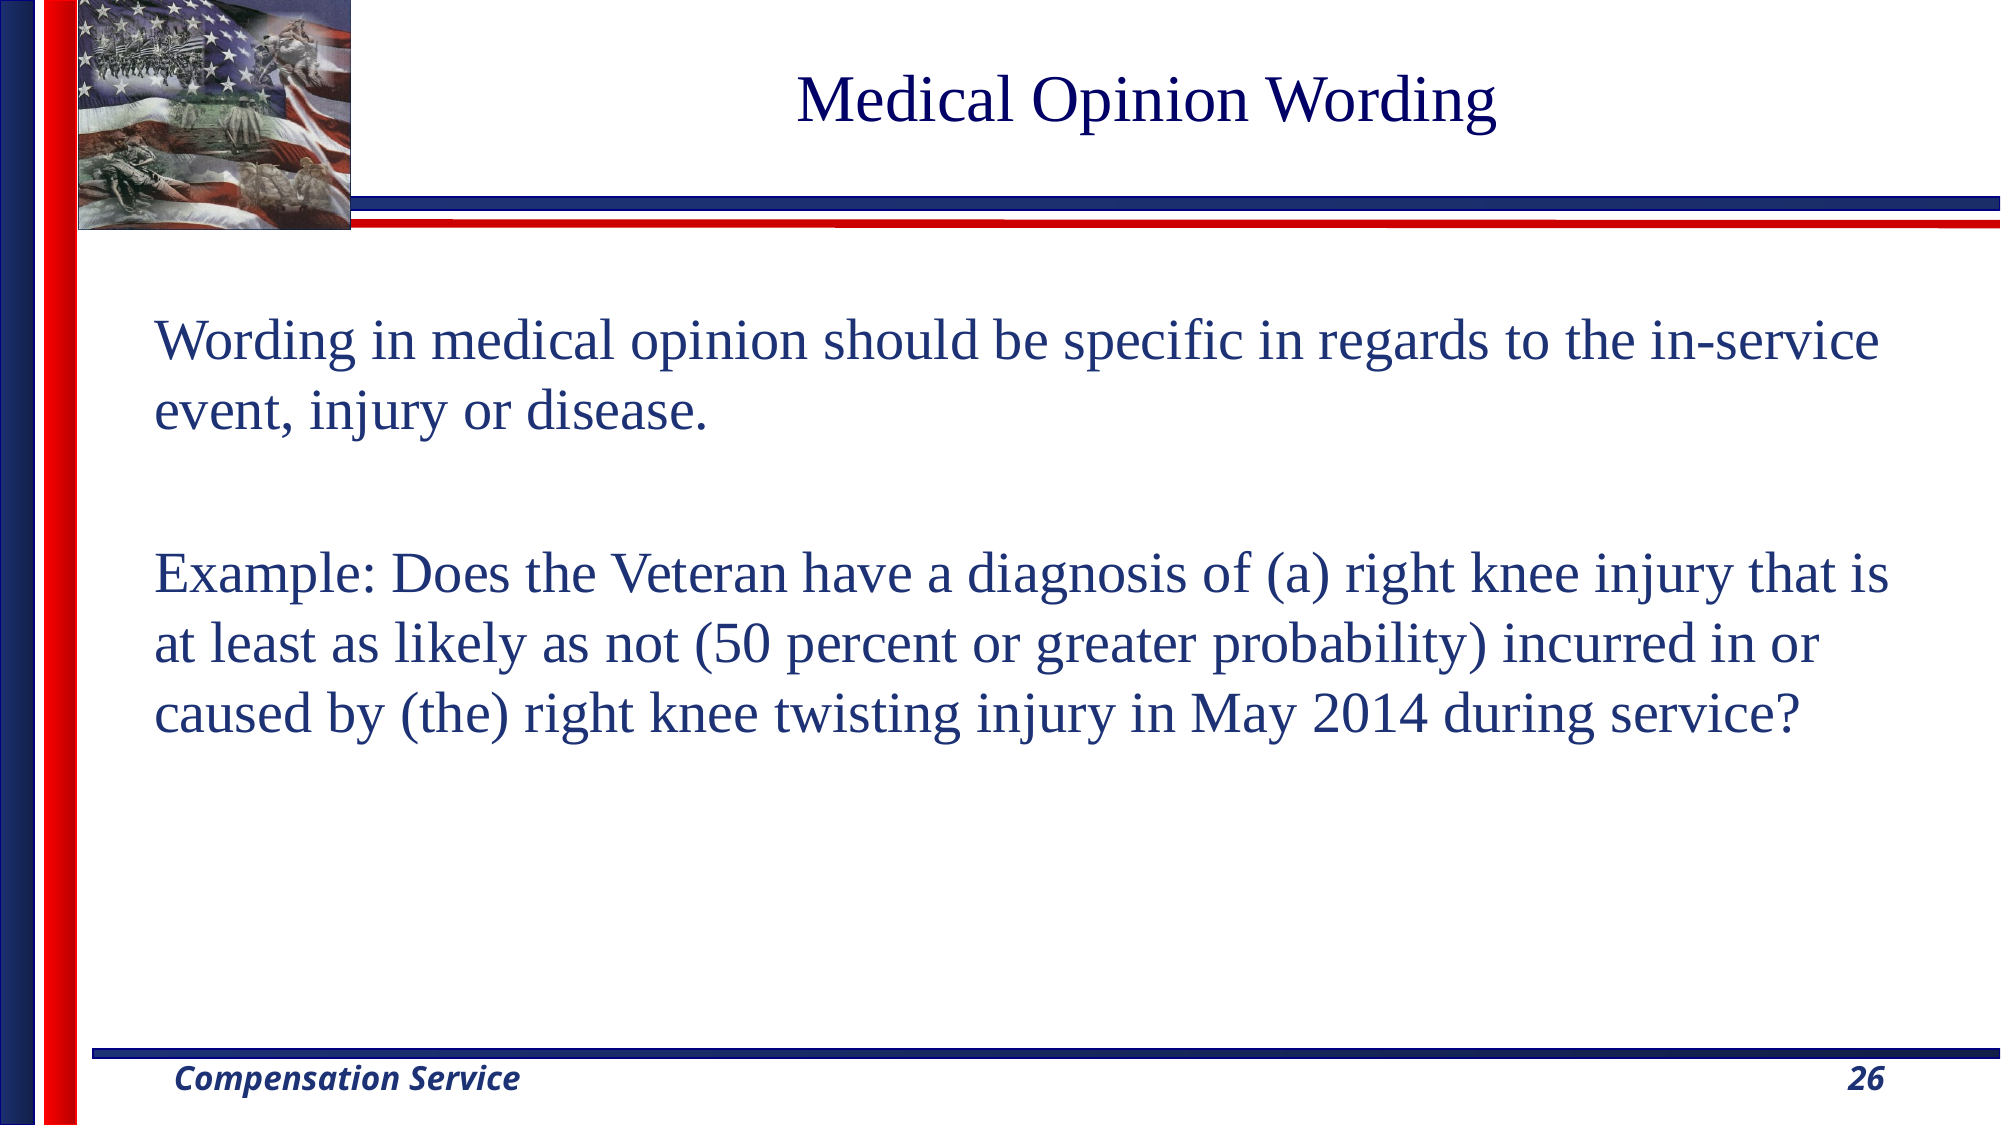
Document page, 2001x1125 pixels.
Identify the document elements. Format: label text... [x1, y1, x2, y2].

list Wording in medical opinion should be specific in regards to the in-service event, injury or disease. Example: Does the Veteran have a diagnosis of (a) right knee injury that is at least as likely as not (50 percent or greater probability) incurred in or caused by (the) right knee twisting injury in May 2014 during service? [138, 293, 1935, 993]
title Medical Opinion Wording [350, 0, 1946, 190]
picture [78, 0, 351, 230]
slide_number 26 [1733, 1042, 2000, 1118]
